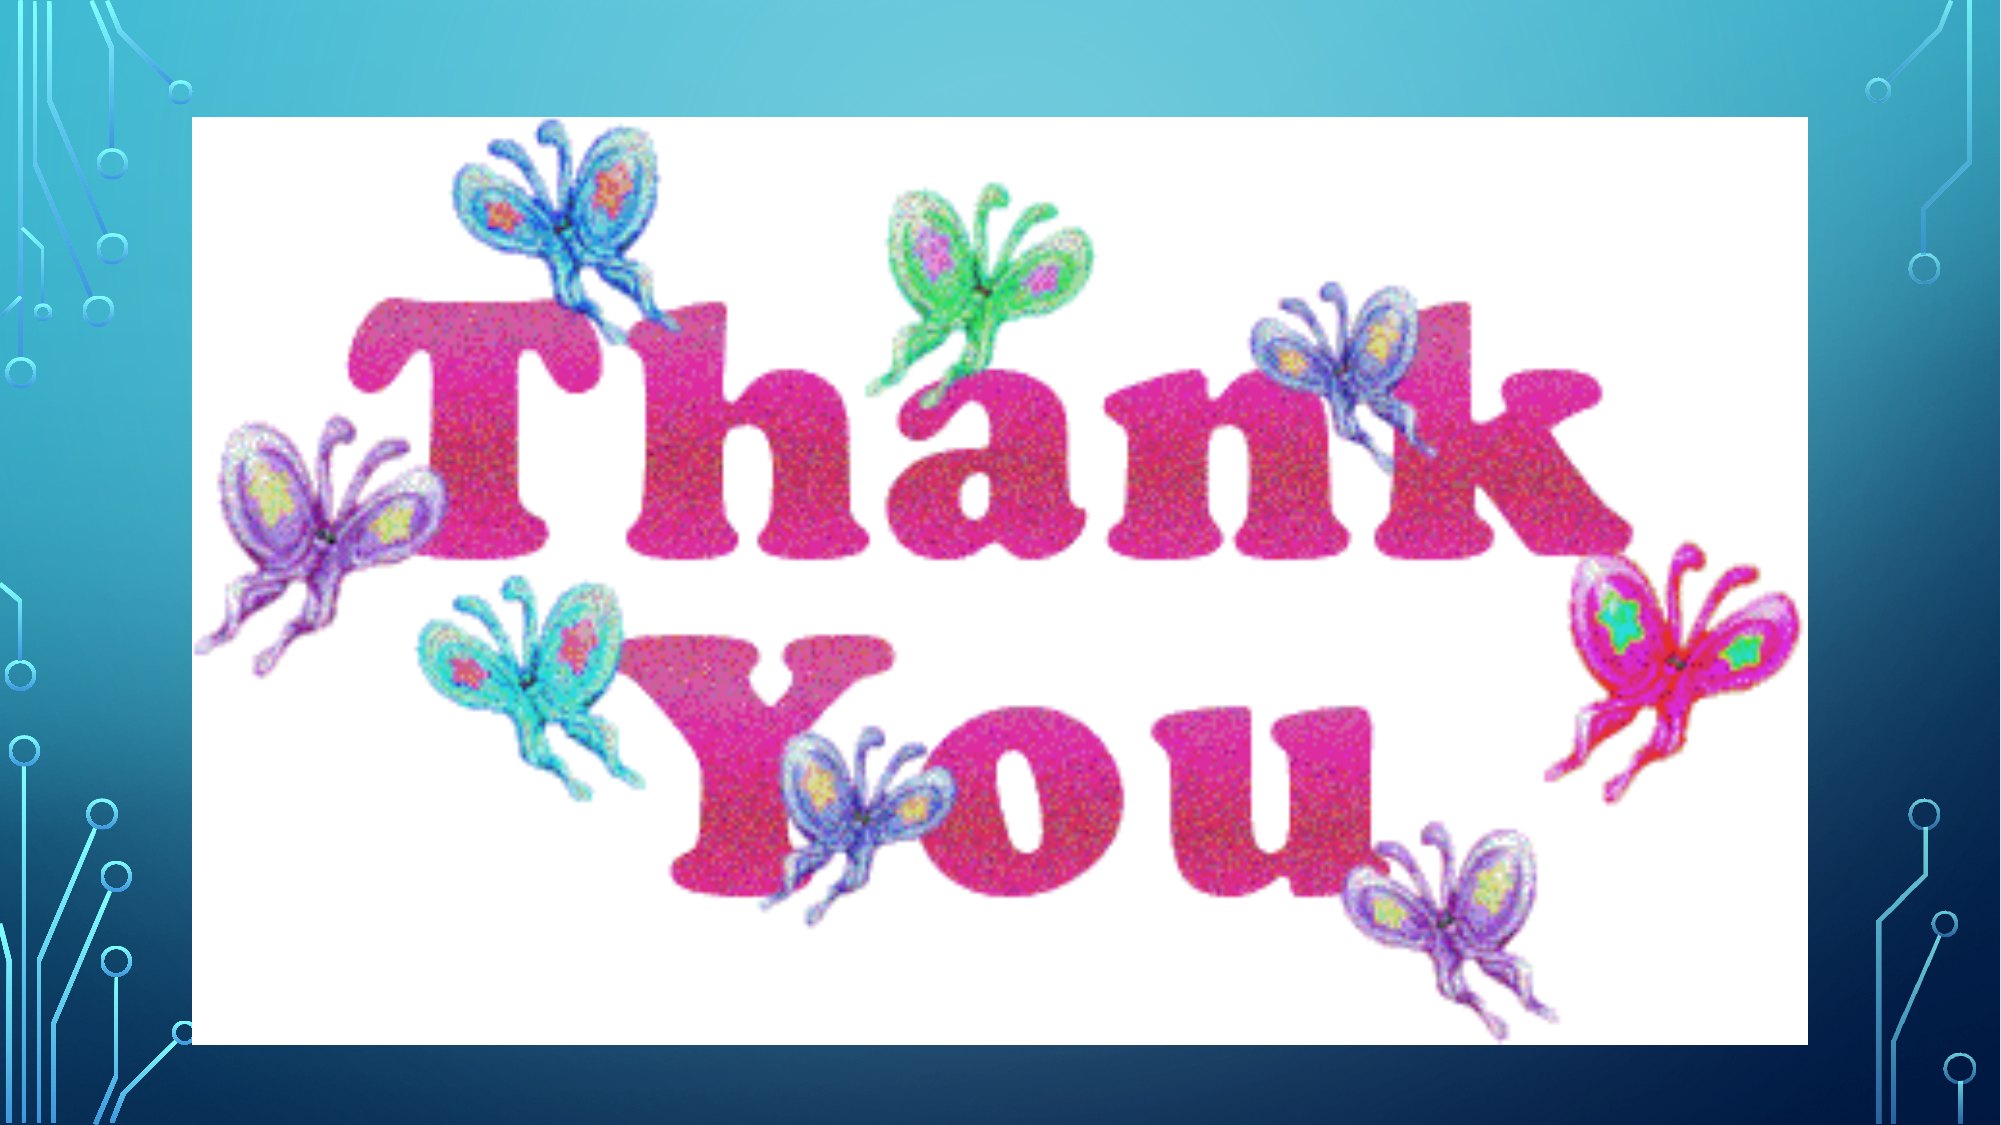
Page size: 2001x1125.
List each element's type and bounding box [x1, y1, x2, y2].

picture [192, 117, 1808, 1045]
